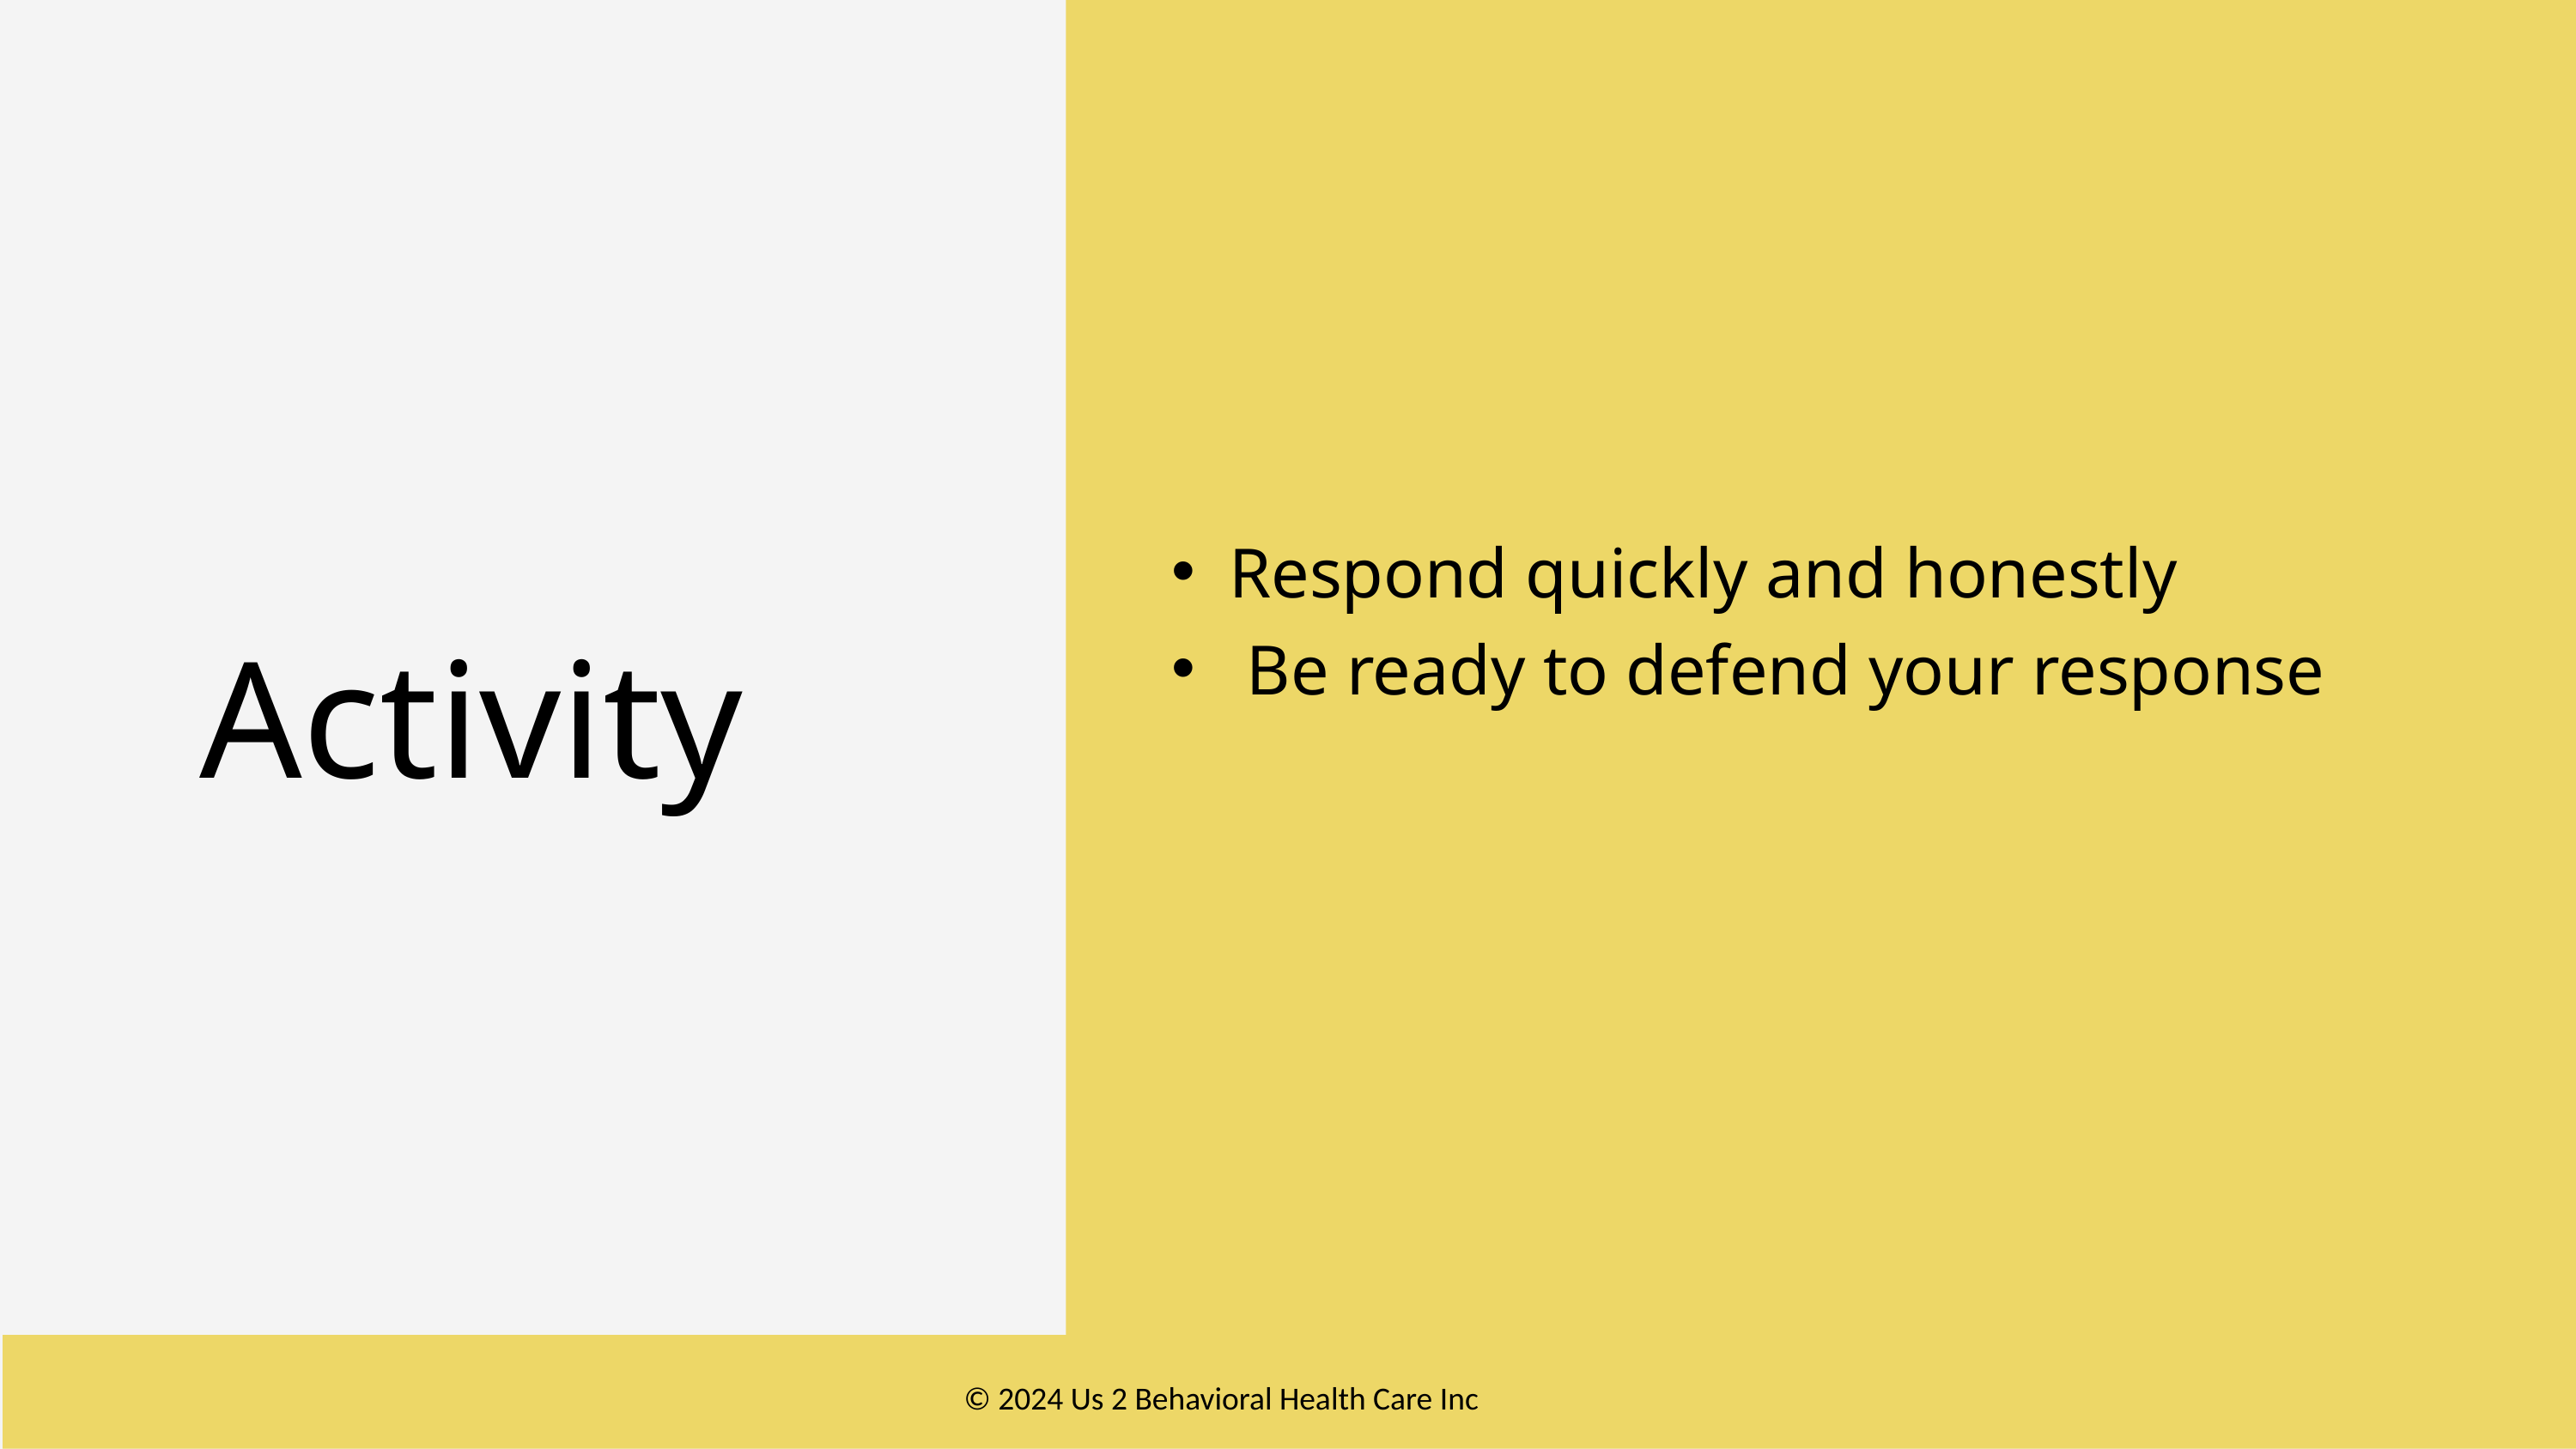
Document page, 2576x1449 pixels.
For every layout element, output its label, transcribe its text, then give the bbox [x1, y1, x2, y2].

text_box Activity [144, 585, 799, 811]
text_box [1066, 0, 2576, 1335]
text_box Respond quickly and honestly Be ready to defend your response [1113, 322, 2559, 899]
text_box [3, 1335, 2576, 1449]
text_box © 2024 Us 2 Behavioral Health Care Inc [951, 1371, 1564, 1449]
